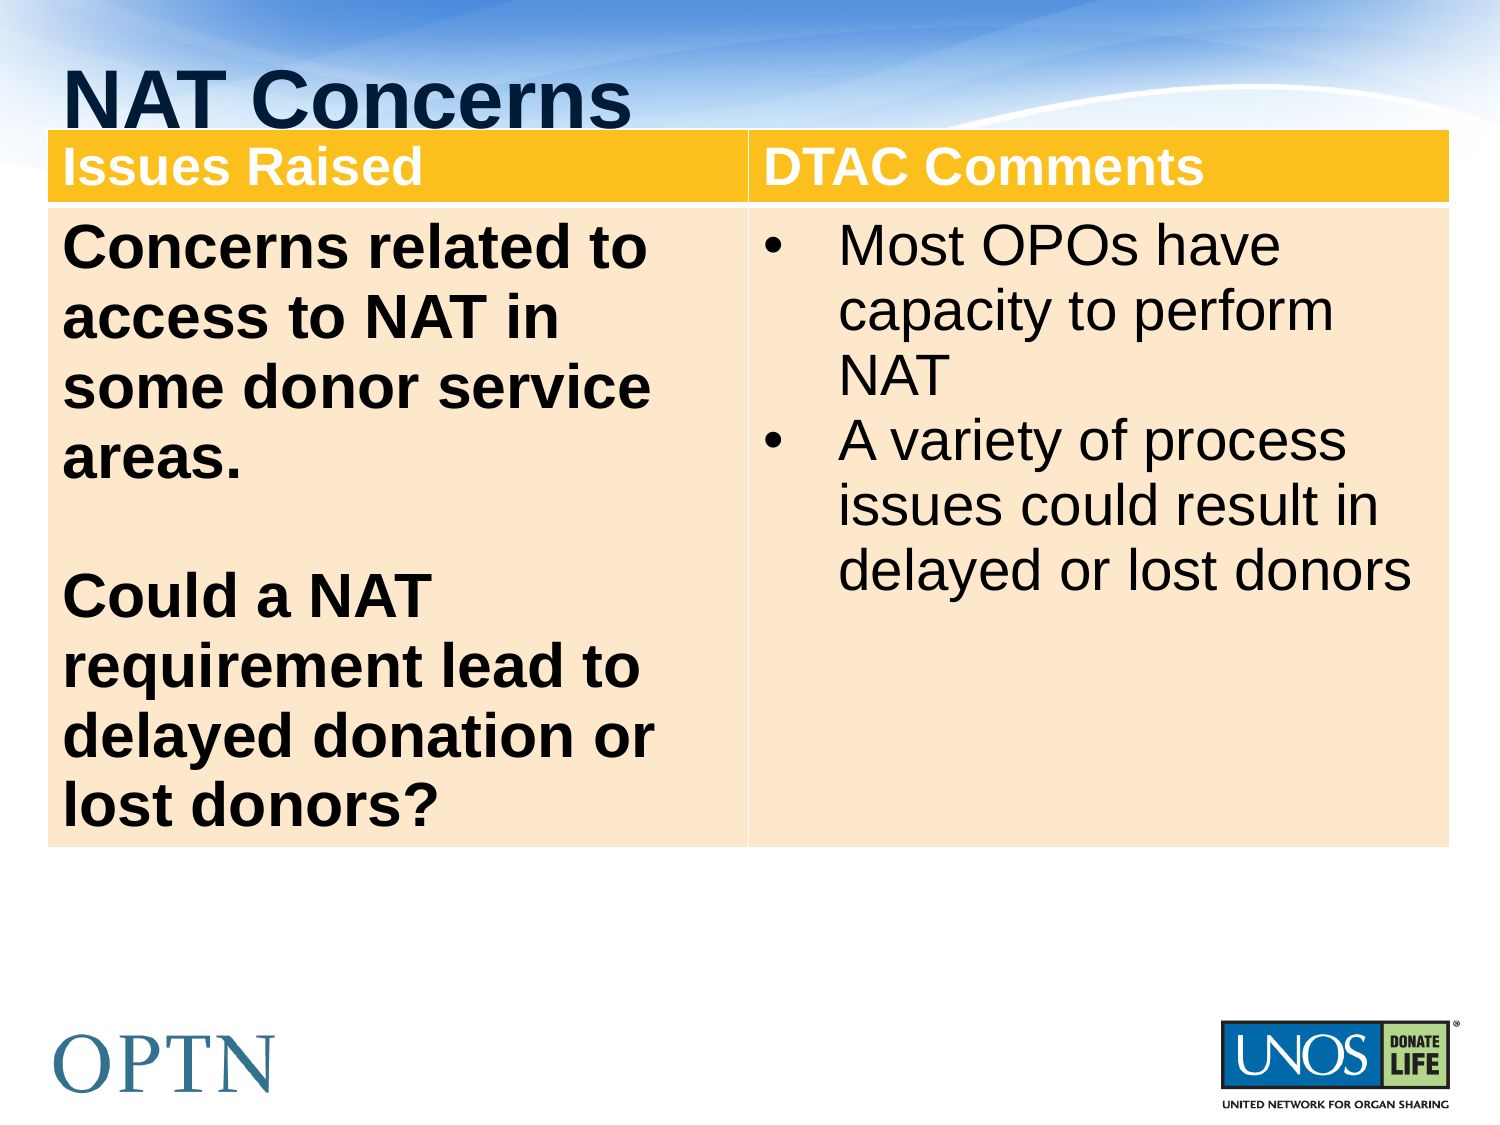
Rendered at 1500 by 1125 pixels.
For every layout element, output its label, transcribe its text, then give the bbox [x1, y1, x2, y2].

table_header DTAC Comments [749, 166, 1449, 202]
table_header Issues Raised [48, 166, 748, 202]
table_cell Concerns related to access to NAT in some donor service areas. Could a NAT requirement lead to delayed donation or lost donors? [48, 208, 748, 847]
title NAT Concerns [47, 25, 1482, 166]
table_cell Most OPOs have capacity to perform NAT A variety of process issues could result in delayed or lost donors [749, 208, 1449, 847]
picture [0, 0, 1500, 1125]
